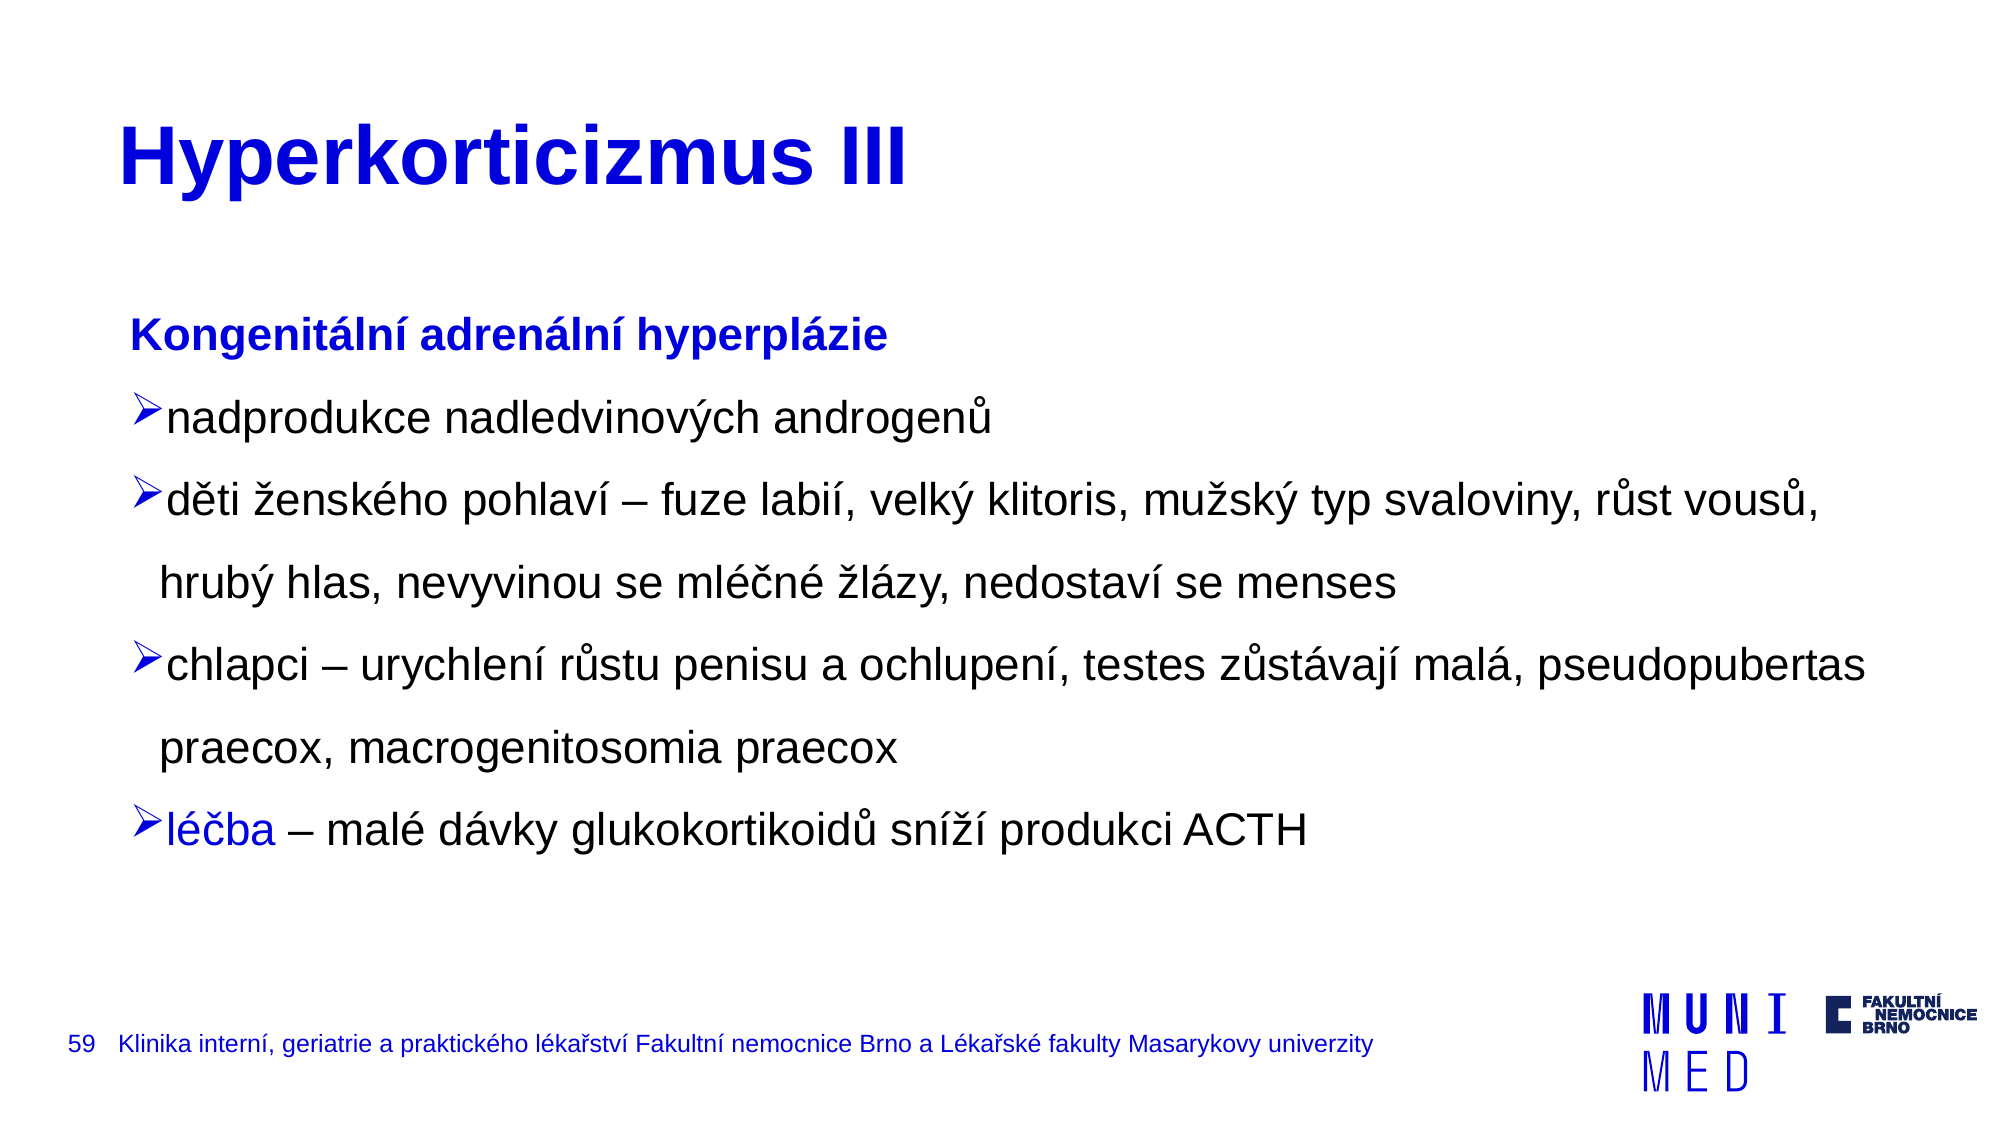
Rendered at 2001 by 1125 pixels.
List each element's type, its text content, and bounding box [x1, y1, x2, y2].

slide_number 59 [67, 1021, 110, 1063]
list Kongenitální adrenální hyperplázie nadprodukce nadledvinových androgenů děti ženského pohlaví – fuze labií, velký klitoris, mužský typ svaloviny, růst vousů, hrubý hlas, nevyvinou se mléčné žlázy, nedostaví se menses chlapci – urychlení růstu penisu a ochlupení, testes zůstávají malá, pseudopubertas praecox, macrogenitosomia praecox léčba – malé dávky glukokortikoidů sníží produkci ACTH [118, 277, 1883, 957]
title Hyperkorticizmus III [118, 118, 1883, 193]
footer Klinika interní, geriatrie a praktického lékařství Fakultní nemocnice Brno a Lékařské fakulty Masarykovy univerzity [118, 1021, 1418, 1063]
